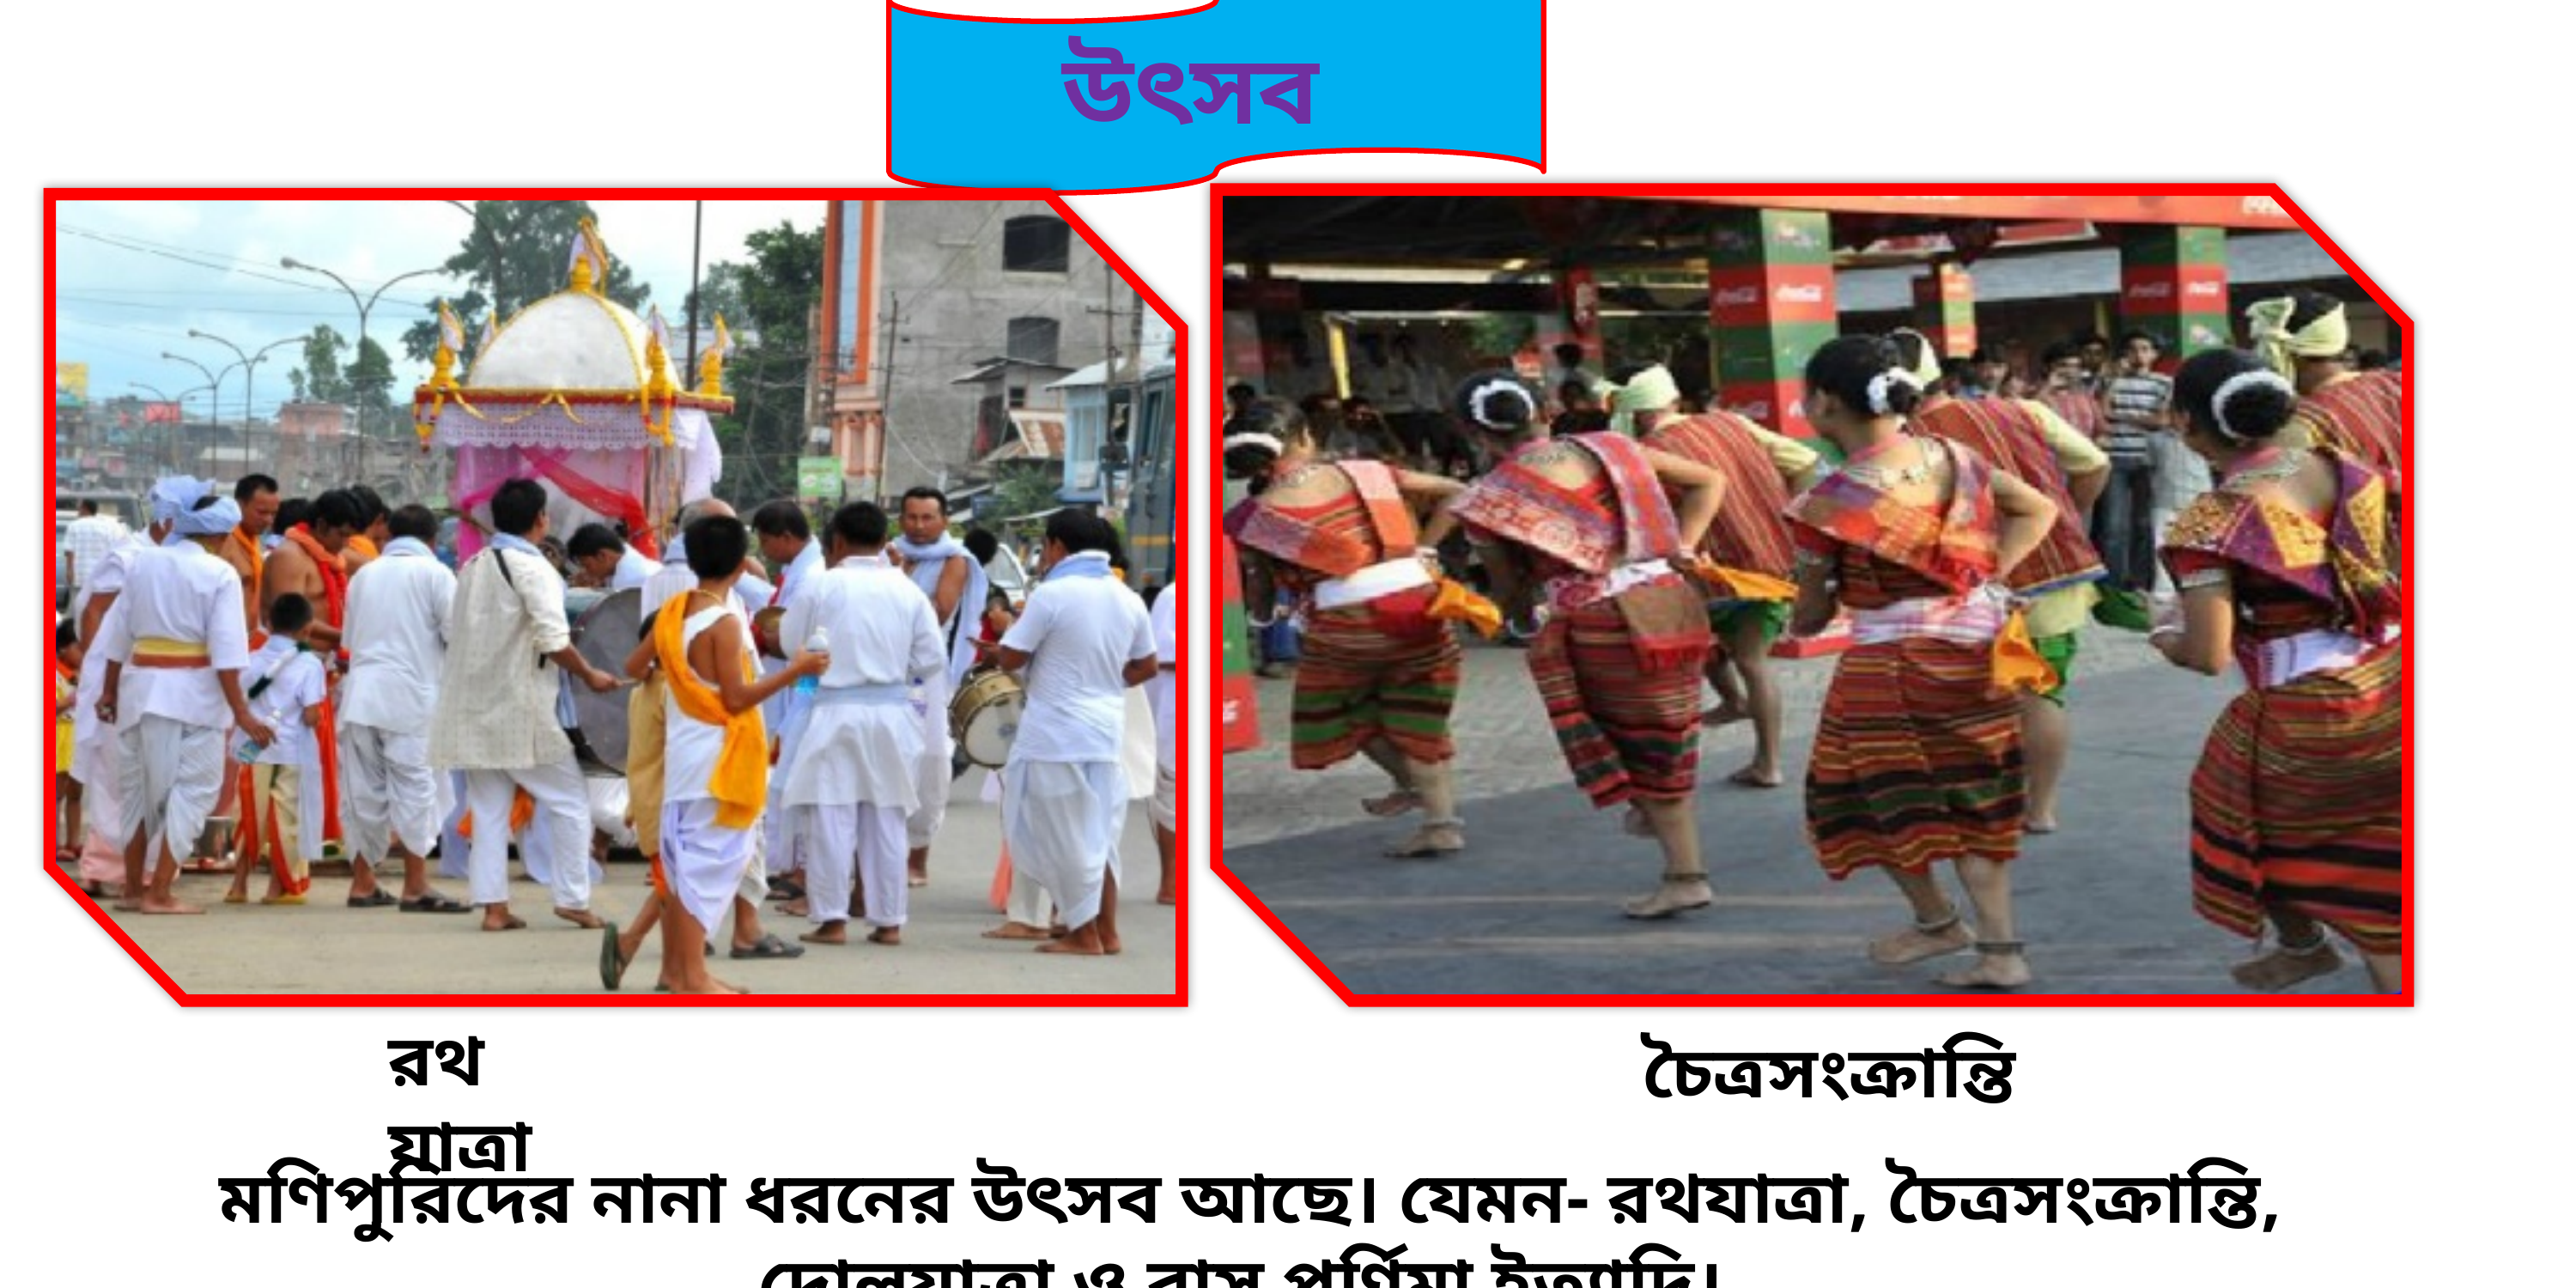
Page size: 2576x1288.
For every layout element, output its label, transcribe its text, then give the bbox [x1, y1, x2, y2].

picture [49, 193, 1182, 1001]
text_box চৈত্রসংক্রান্তি [1630, 1019, 2029, 1119]
text_box রথ যাত্রা [375, 1015, 634, 1193]
picture [1216, 189, 2409, 1001]
text_box মণিপুরিদের নানা ধরনের উৎসব আছে। যেমন- রথযাত্রা, চৈত্রসংক্রান্তি, দোলযাত্রা ও রাস পূর্ণিমা ইত্যাদি। [128, 1145, 2372, 1288]
text_box উৎসব [889, 0, 1544, 192]
